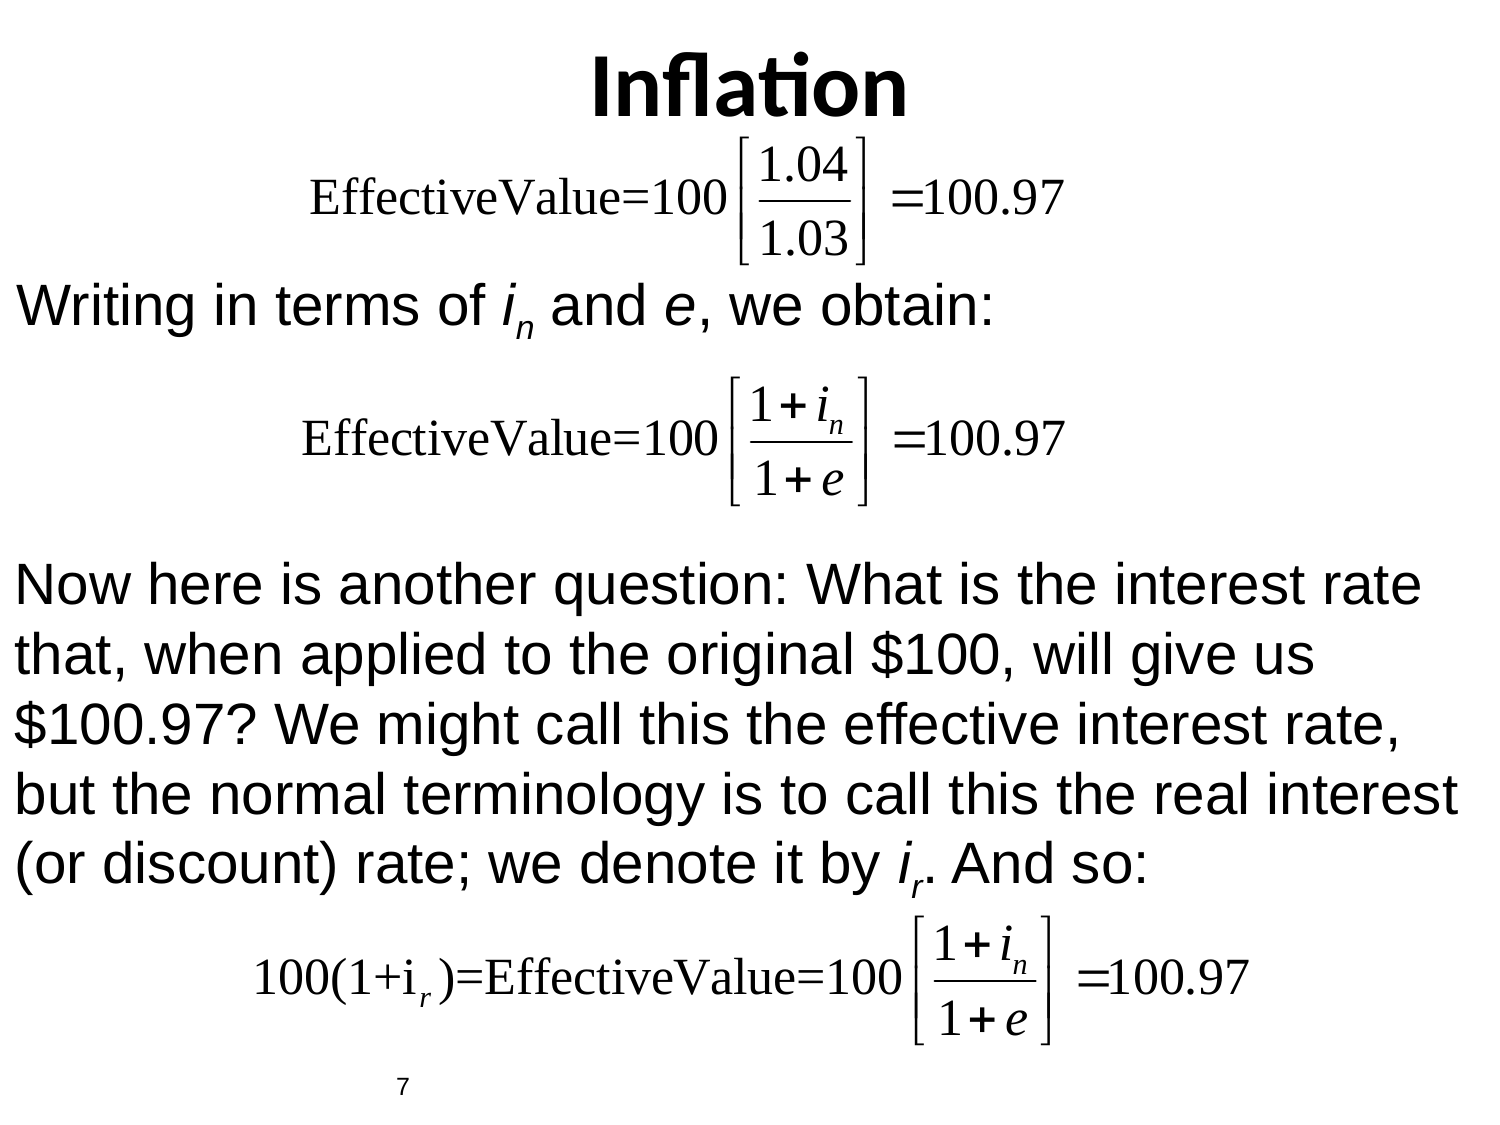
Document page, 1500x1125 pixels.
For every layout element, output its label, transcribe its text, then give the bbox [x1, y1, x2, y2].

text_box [249, 906, 1262, 1056]
text_box Writing in terms of in and e, we obtain: [2, 259, 1500, 354]
slide_number 7 [75, 1055, 425, 1116]
text_box Now here is another question: What is the interest rate that, when applied to the original $100, will give us $100.97? We might call this the effective interest rate, but the normal terminology is to call this the real interest (or discount) rate; we denote it by ir. And so: [0, 538, 1500, 913]
title Inflation [74, 0, 1426, 161]
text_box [293, 367, 1076, 517]
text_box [301, 126, 1076, 276]
